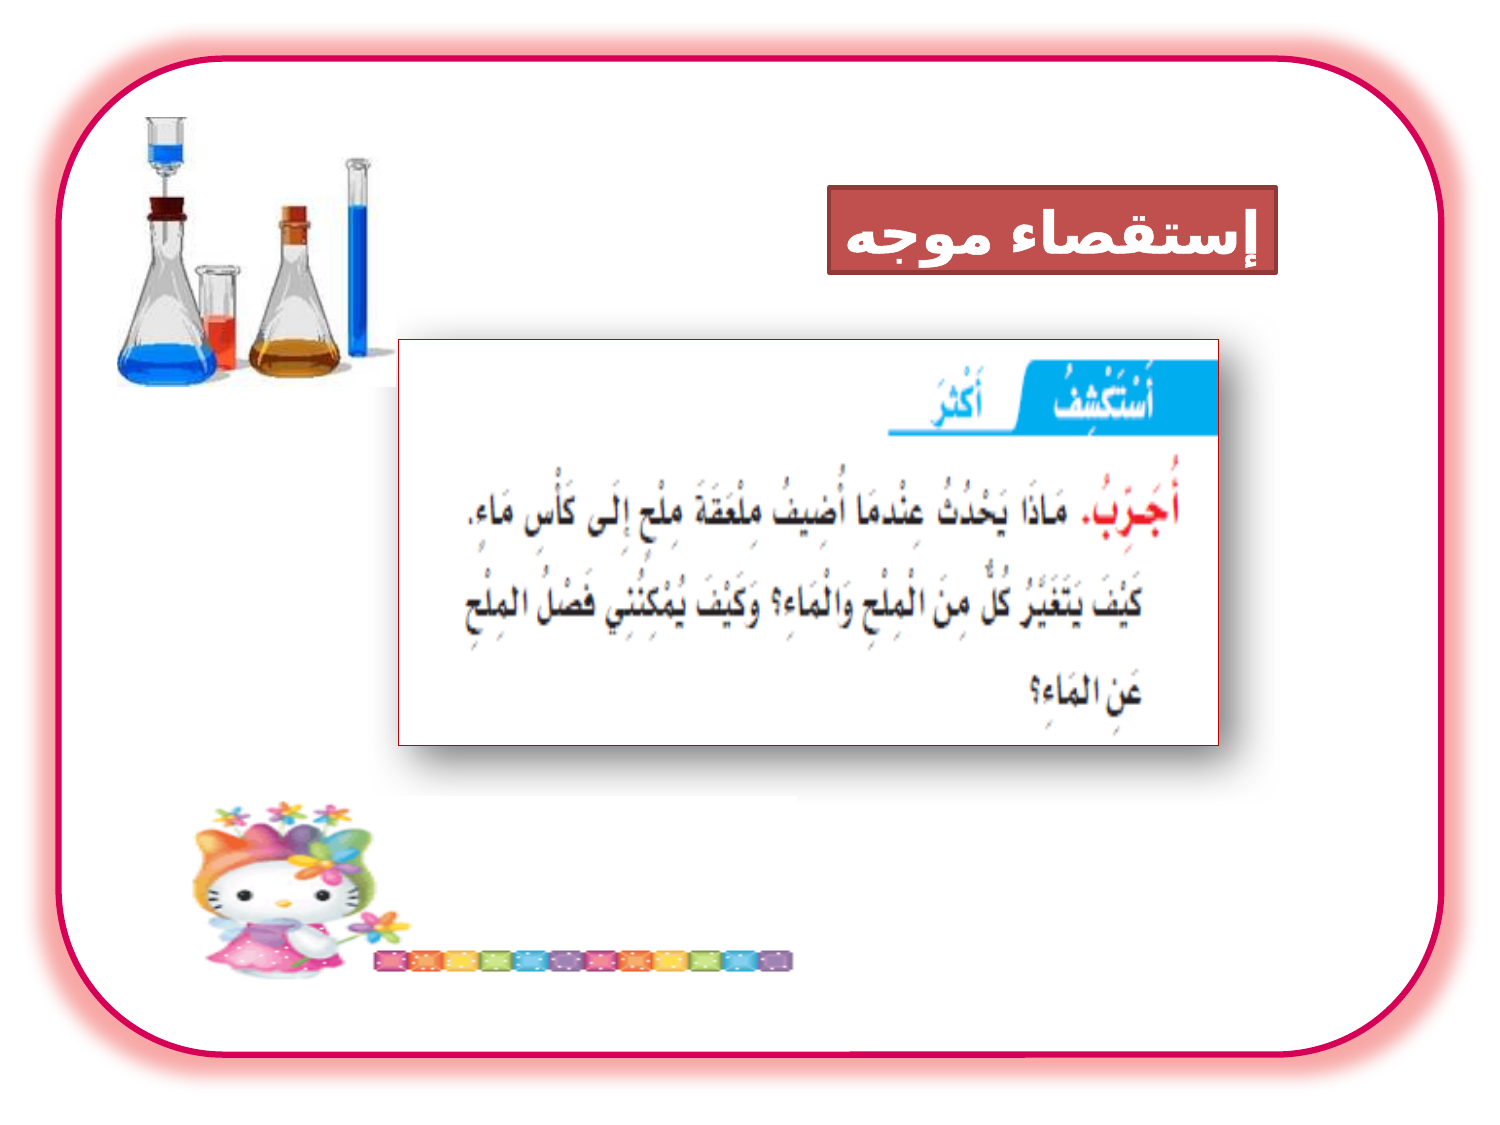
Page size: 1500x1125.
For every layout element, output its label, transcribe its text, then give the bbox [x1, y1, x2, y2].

text_box إستقصاء موجه [827, 185, 1278, 275]
text_box [56, 56, 1444, 1057]
picture [175, 796, 798, 995]
picture [1065, 363, 1072, 379]
picture [116, 116, 396, 387]
picture [1118, 369, 1125, 379]
picture [1133, 376, 1140, 385]
picture [398, 339, 1219, 746]
picture [1106, 366, 1111, 376]
picture [1054, 377, 1153, 420]
